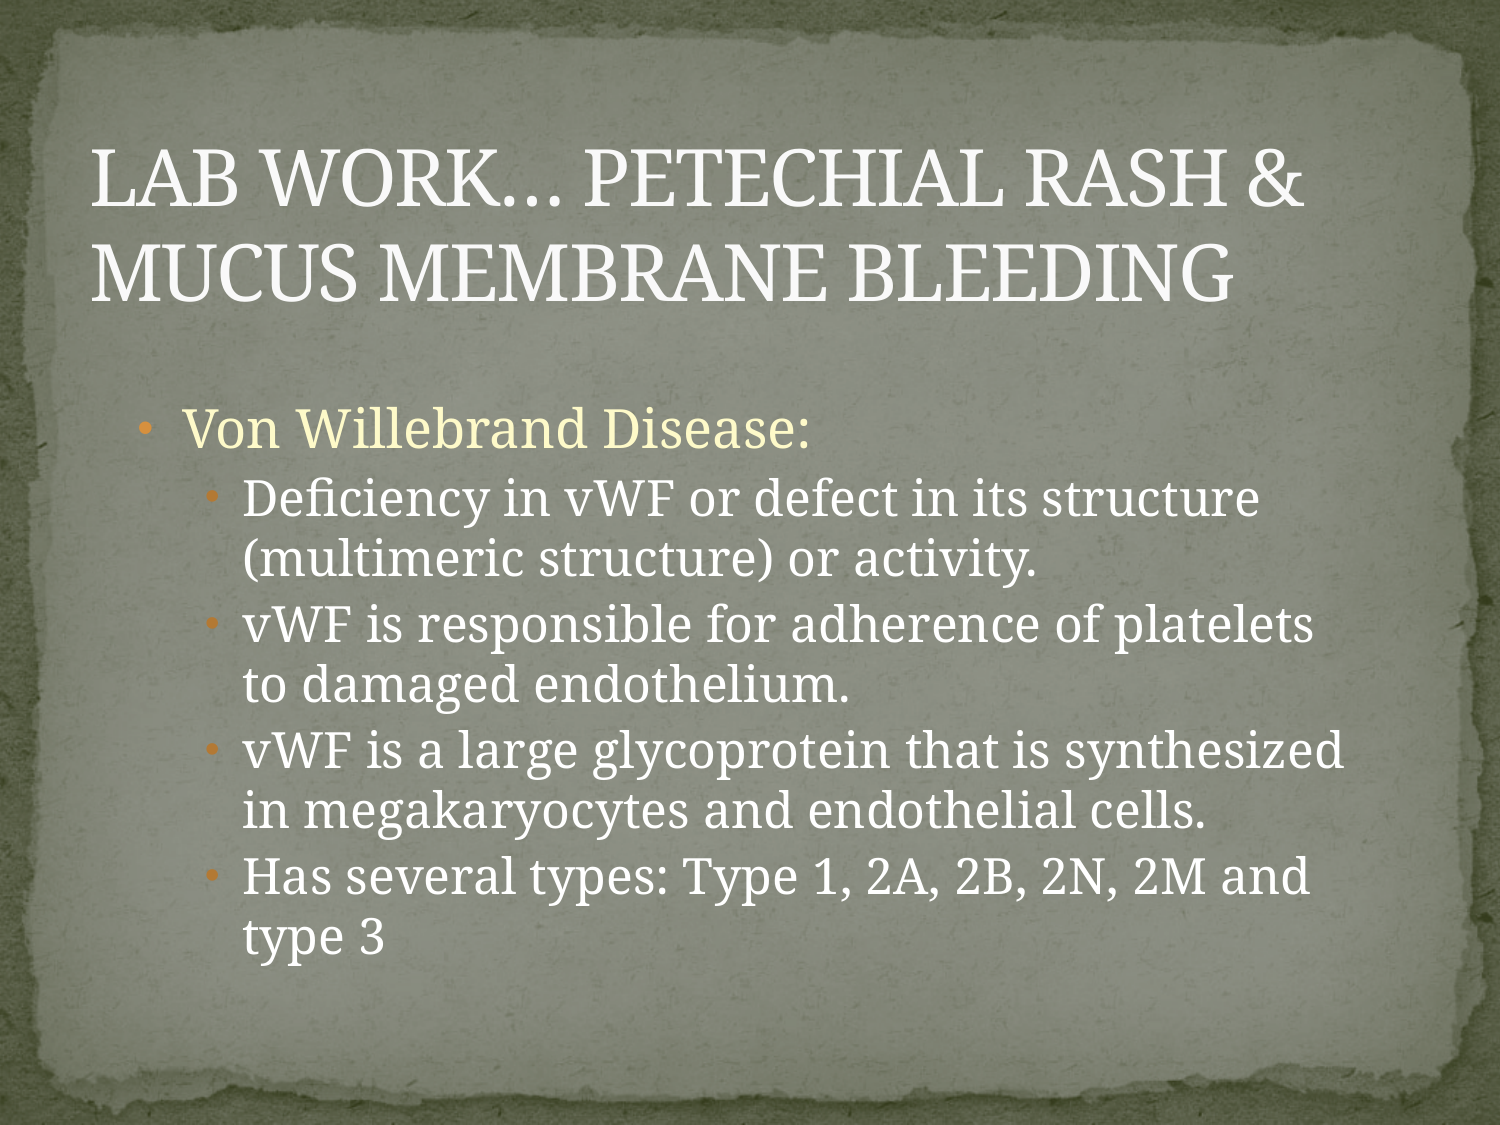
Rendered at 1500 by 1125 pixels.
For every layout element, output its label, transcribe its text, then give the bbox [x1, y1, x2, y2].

list Von Willebrand Disease: Deficiency in vWF or defect in its structure (multimeric structure) or activity. vWF is responsible for adherence of platelets to damaged endothelium. vWF is a large glycoprotein that is synthesized in megakaryocytes and endothelial cells. Has several types: Type 1, 2A, 2B, 2N, 2M and type 3 [62, 387, 1388, 1063]
title LAB WORK… PETECHIAL RASH & MUCUS MEMBRANE BLEEDING [74, 37, 1463, 325]
